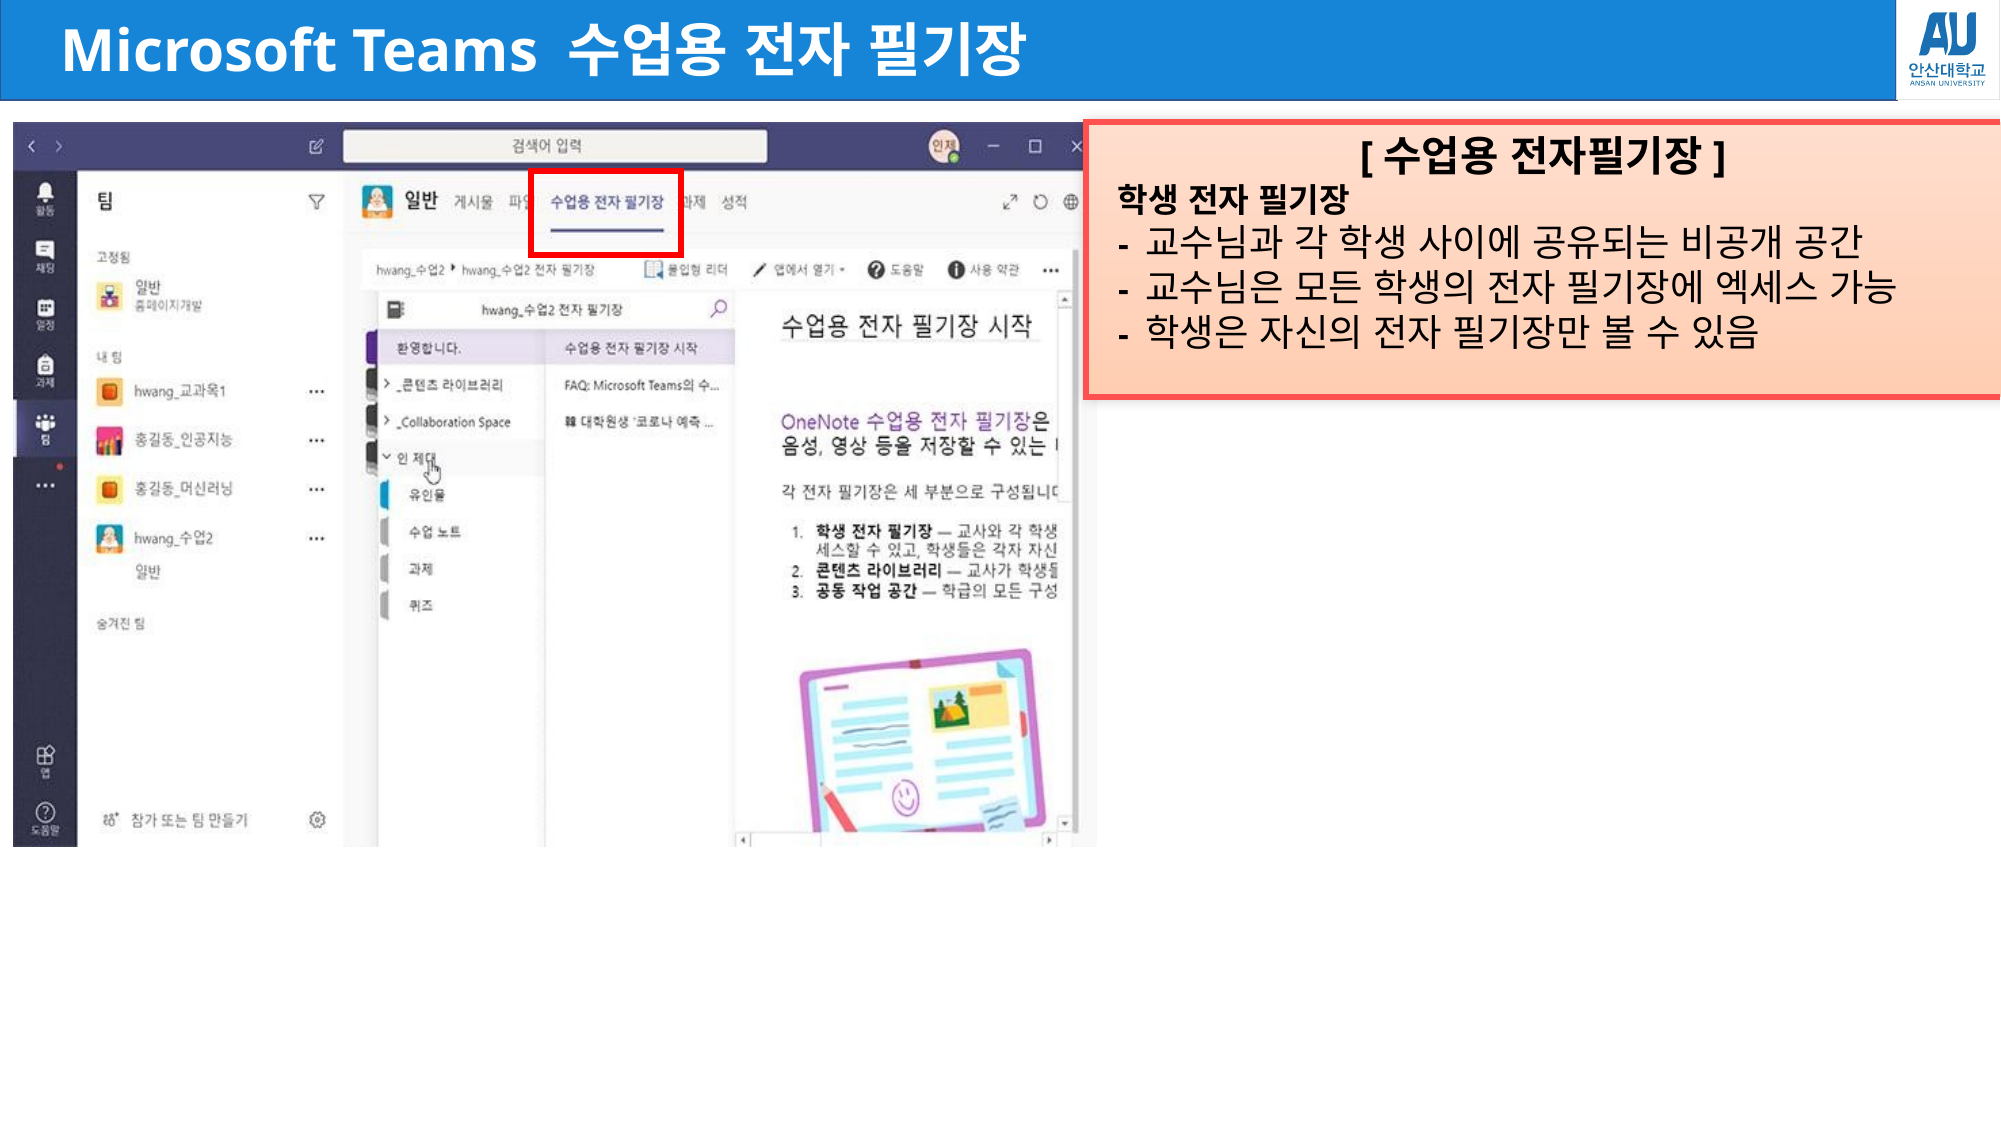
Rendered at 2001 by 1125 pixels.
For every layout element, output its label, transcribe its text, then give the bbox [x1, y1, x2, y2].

picture [1896, 0, 2000, 100]
text_box [수업용 전자필기장] 학생 전자 필기장 - 교수님과 각 학생 사이에 공유되는 비공개 공간 - 교수님은 모든 학생의 전자 필기장에 엑세스 가능 - 학생은 자신의 전자 필기장만 볼 수 있음 [1097, 122, 2000, 397]
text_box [13, 122, 1097, 847]
text_box Microsoft Teams 수업용 전자 필기장 [0, 0, 1898, 101]
